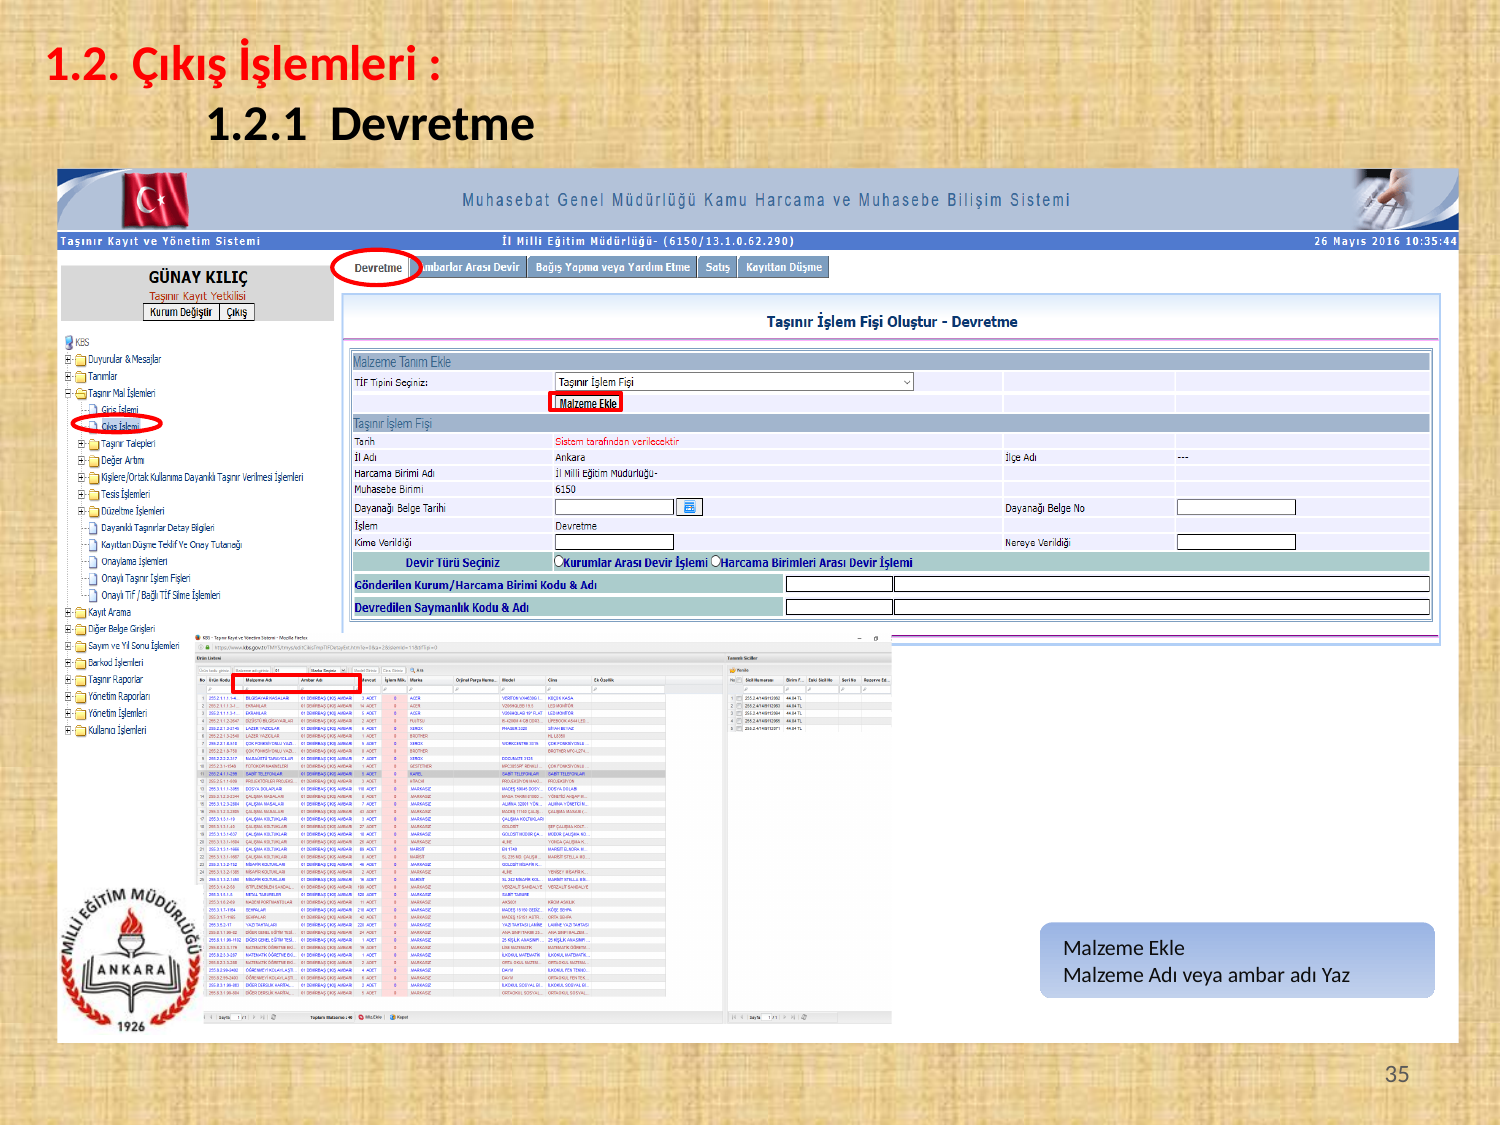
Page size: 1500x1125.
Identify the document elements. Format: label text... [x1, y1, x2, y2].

picture [0, 0, 1500, 1125]
slide_number 35 [1074, 1050, 1425, 1103]
text_box 1.2. Çıkış İşlemleri : 1.2.1 Devretme [29, 22, 1140, 158]
